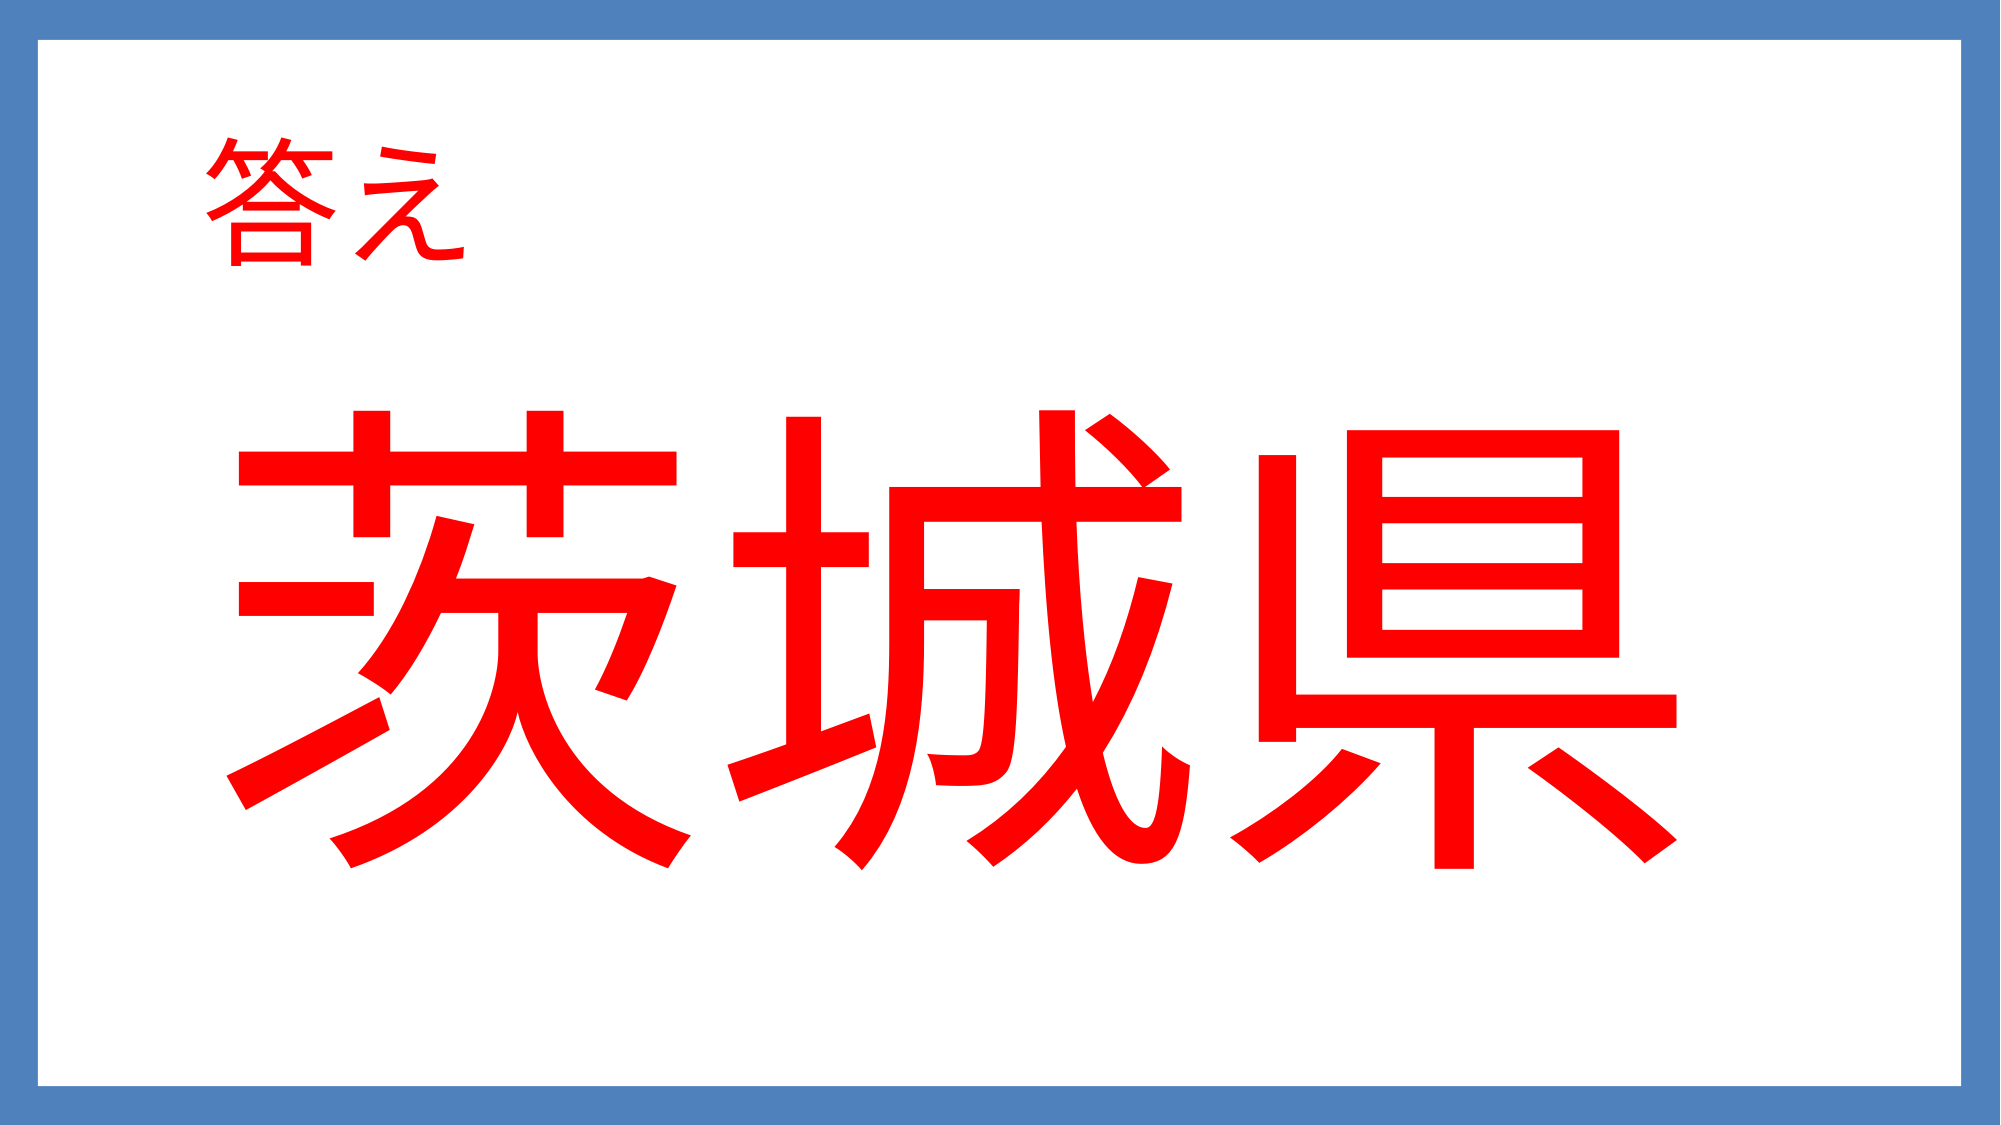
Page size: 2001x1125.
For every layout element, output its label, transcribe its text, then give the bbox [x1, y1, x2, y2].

list 茨城県 [187, 391, 1808, 983]
title 答え [187, 99, 1808, 323]
